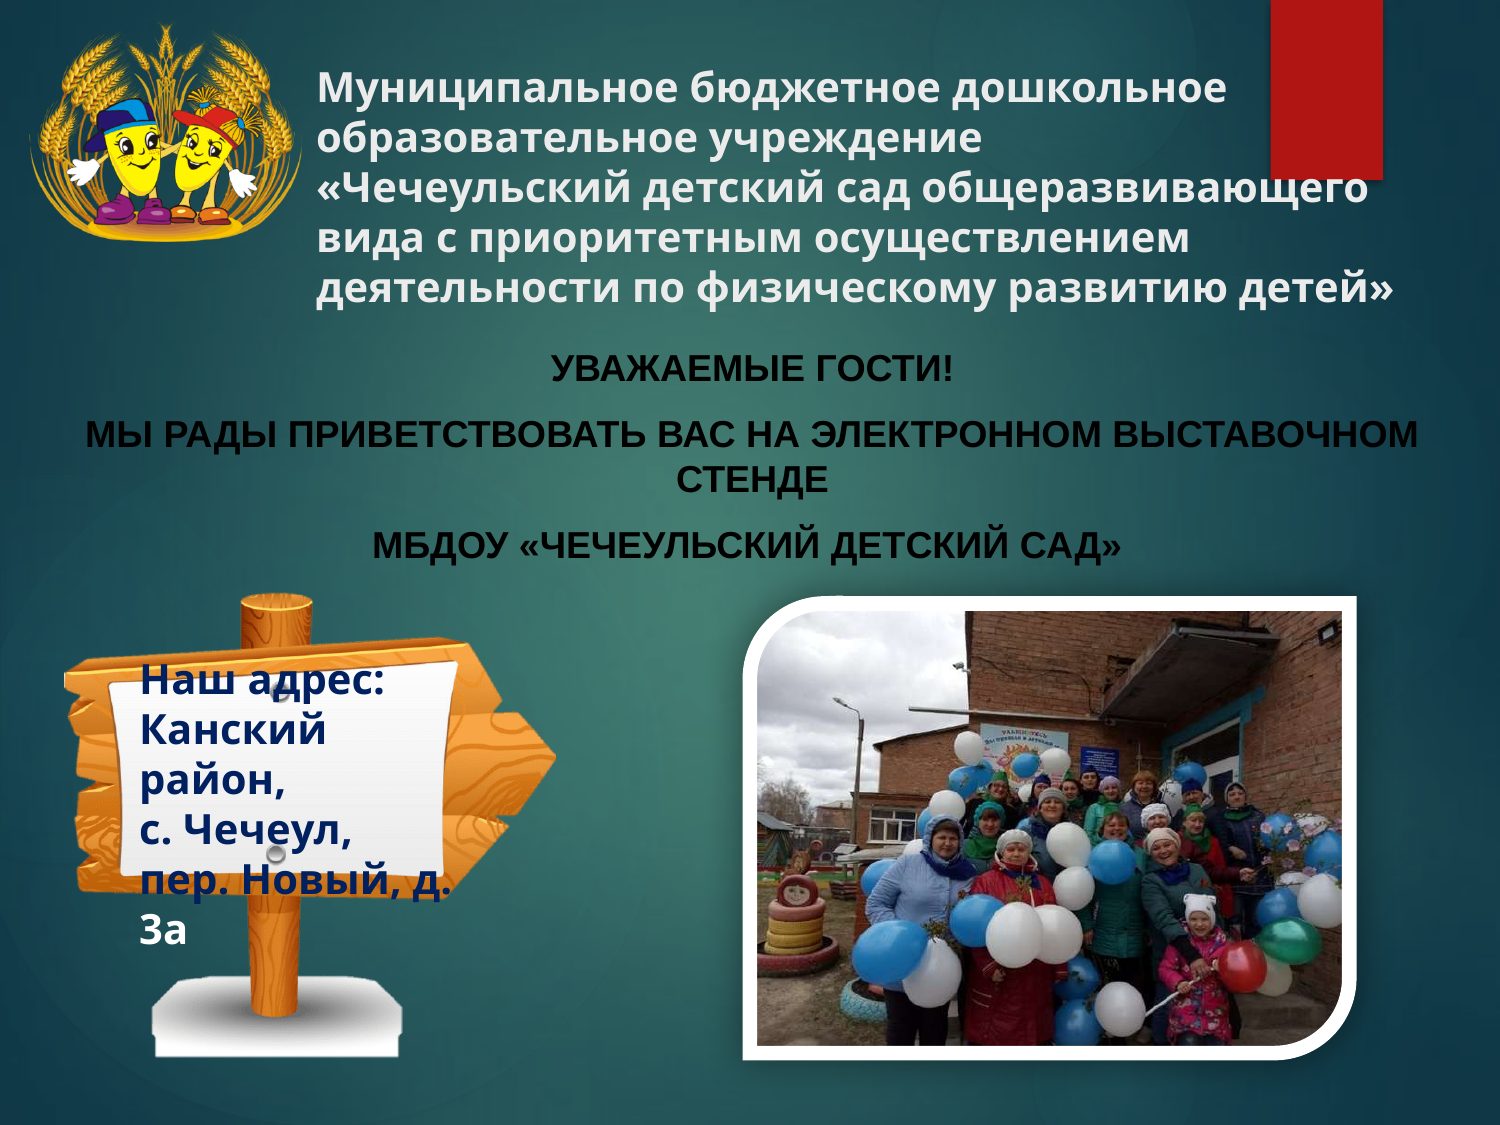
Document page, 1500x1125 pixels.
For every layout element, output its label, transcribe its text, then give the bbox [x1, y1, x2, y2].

picture [749, 603, 1350, 1054]
picture [29, 18, 302, 242]
title Муниципальное бюджетное дошкольное образовательное учреждение «Чечеульский детский сад общеразвивающего вида с приоритетным осуществлением деятельности по физическому развитию детей» [301, 90, 1477, 379]
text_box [64, 581, 557, 1096]
subtitle Уважаемые гости! Мы рады приветствовать Вас на электронном выставочном стенде МБДОУ «Чечеульский детский сад» [29, 336, 1476, 604]
